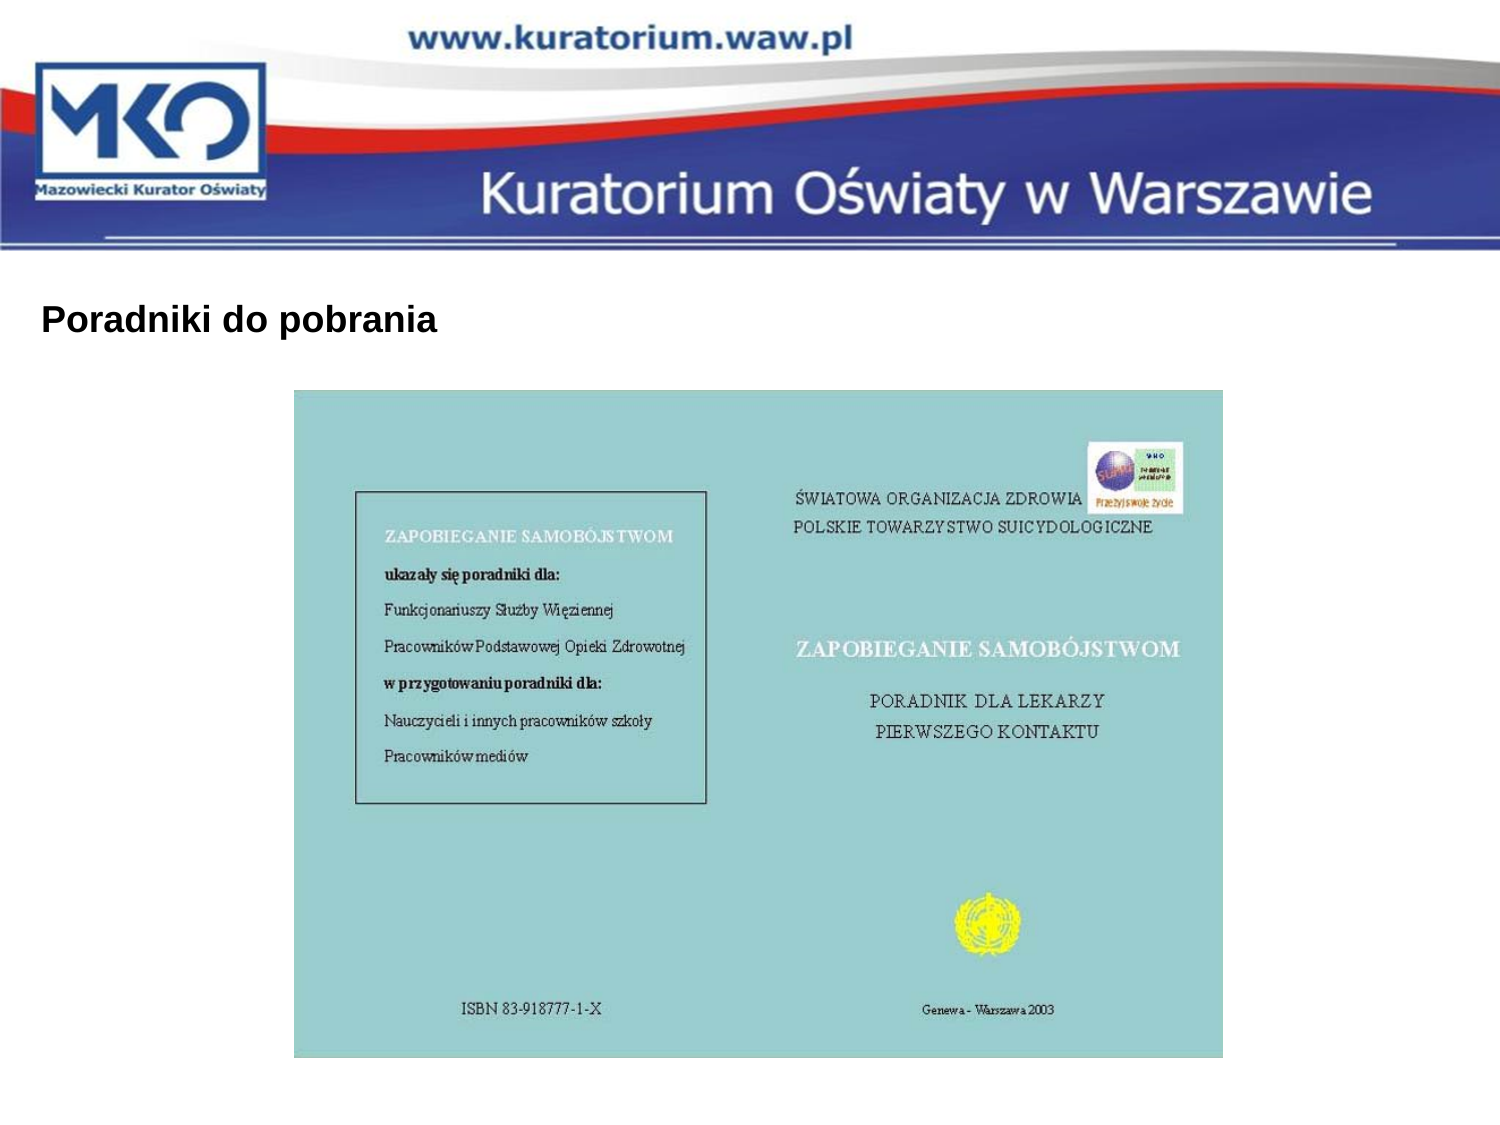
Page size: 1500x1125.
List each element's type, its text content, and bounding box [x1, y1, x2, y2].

picture [0, 0, 1500, 251]
title Poradniki do pobrania [25, 266, 1320, 375]
picture [294, 390, 1223, 1058]
